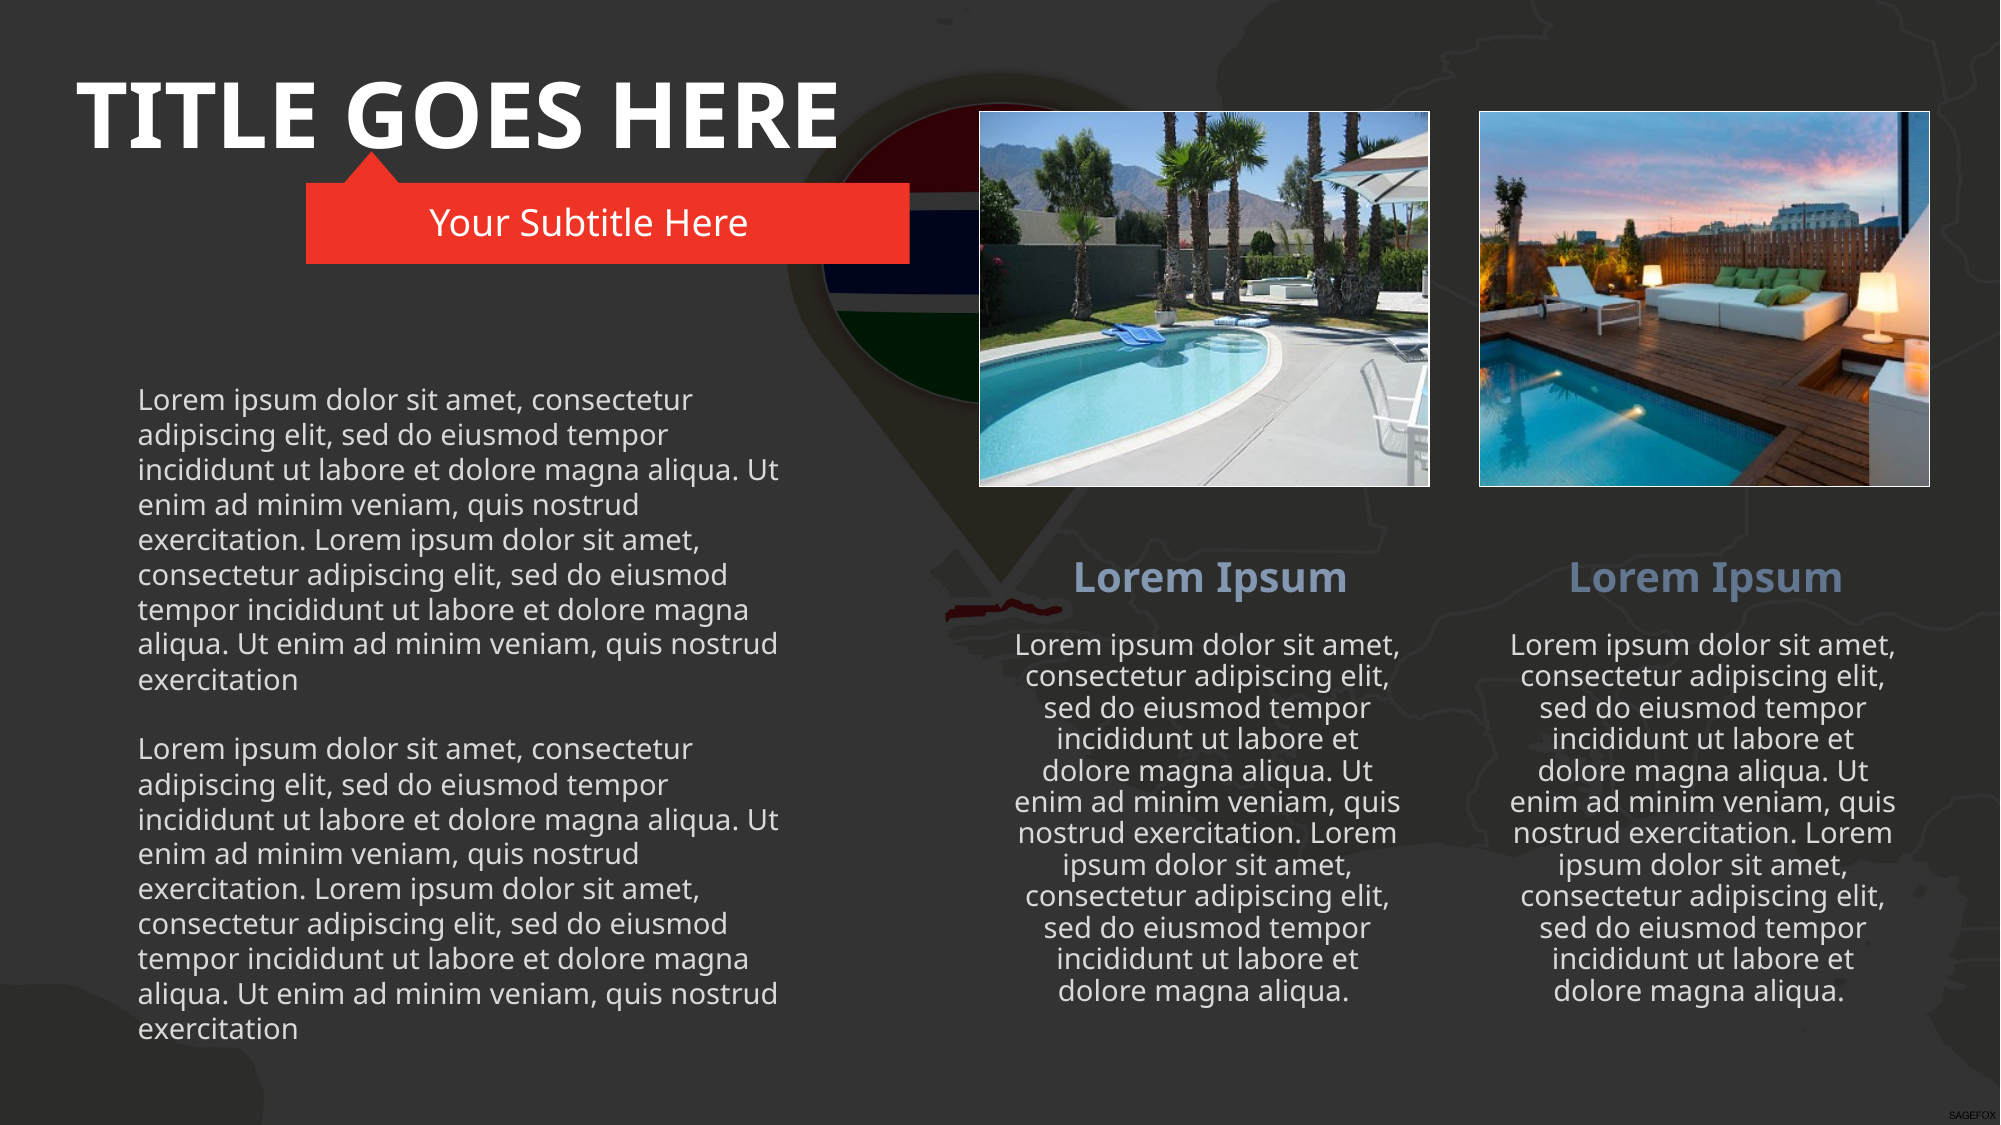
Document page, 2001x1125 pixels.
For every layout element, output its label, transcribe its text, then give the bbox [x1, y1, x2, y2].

text_box [978, 110, 1430, 487]
picture [0, 0, 2001, 1125]
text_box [1013, 543, 1404, 1006]
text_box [1509, 543, 1900, 1006]
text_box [306, 151, 910, 264]
text_box [1478, 110, 1930, 487]
text_box TITLE GOES HERE [60, 49, 965, 175]
text_box Lorem ipsum dolor sit amet, consectetur adipiscing elit, sed do eiusmod tempor incididunt ut labore et dolore magna aliqua. Ut enim ad minim veniam, quis nostrud exercitation. Lorem ipsum dolor sit amet, consectetur adipiscing elit, sed do eiusmod tempor incididunt ut labore et dolore magna aliqua. Ut enim ad minim veniam, quis nostrud exercitation Lorem ipsum dolor sit amet, consectetur adipiscing elit, sed do eiusmod tempor incididunt ut labore et dolore magna aliqua. Ut enim ad minim veniam, quis nostrud exercitation. Lorem ipsum dolor sit amet, consectetur adipiscing elit, sed do eiusmod tempor incididunt ut labore et dolore magna aliqua. Ut enim ad minim veniam, quis nostrud exercitation [122, 373, 798, 1125]
